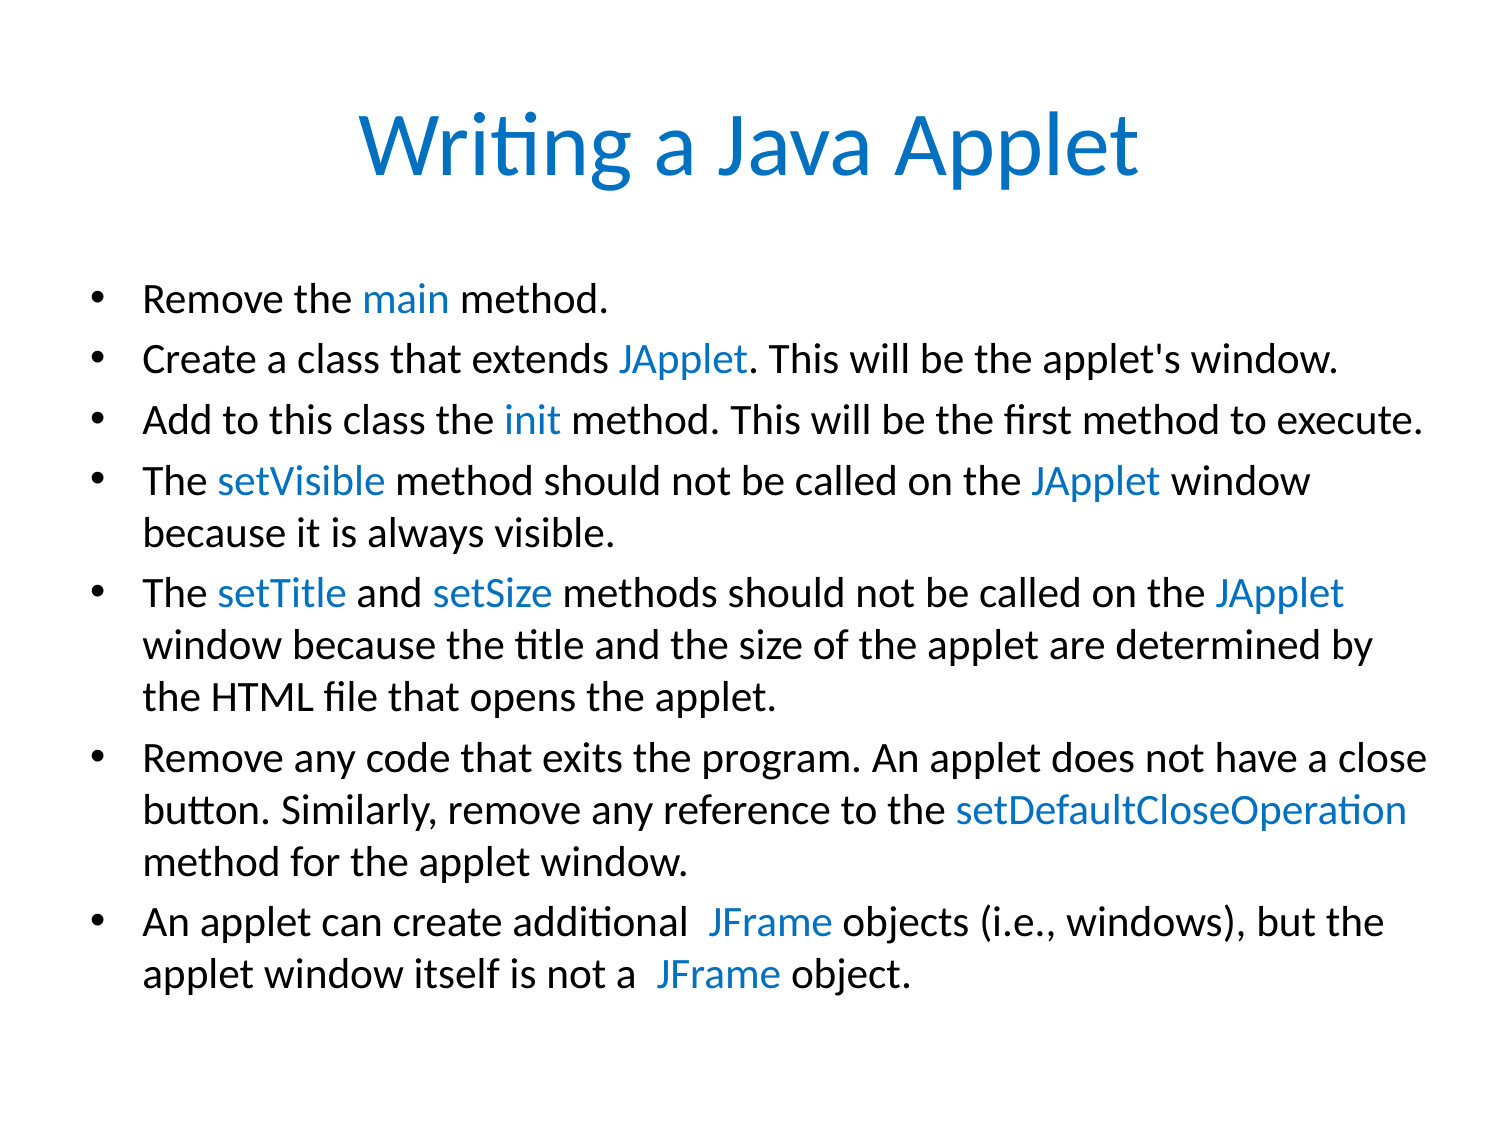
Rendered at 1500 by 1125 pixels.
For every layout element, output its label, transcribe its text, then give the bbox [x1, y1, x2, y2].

list Remove the main method. Create a class that extends JApplet. This will be the applet's window. Add to this class the init method. This will be the first method to execute. The setVisible method should not be called on the JApplet window because it is always visible. The setTitle and setSize methods should not be called on the JApplet window because the title and the size of the applet are determined by the HTML file that opens the applet. Remove any code that exits the program. An applet does not have a close button. Similarly, remove any reference to the setDefaultCloseOperation method for the applet window. An applet can create additional JFrame objects (i.e., windows), but the applet window itself is not a JFrame object. [75, 262, 1450, 1050]
title Writing a Java Applet [75, 45, 1425, 233]
